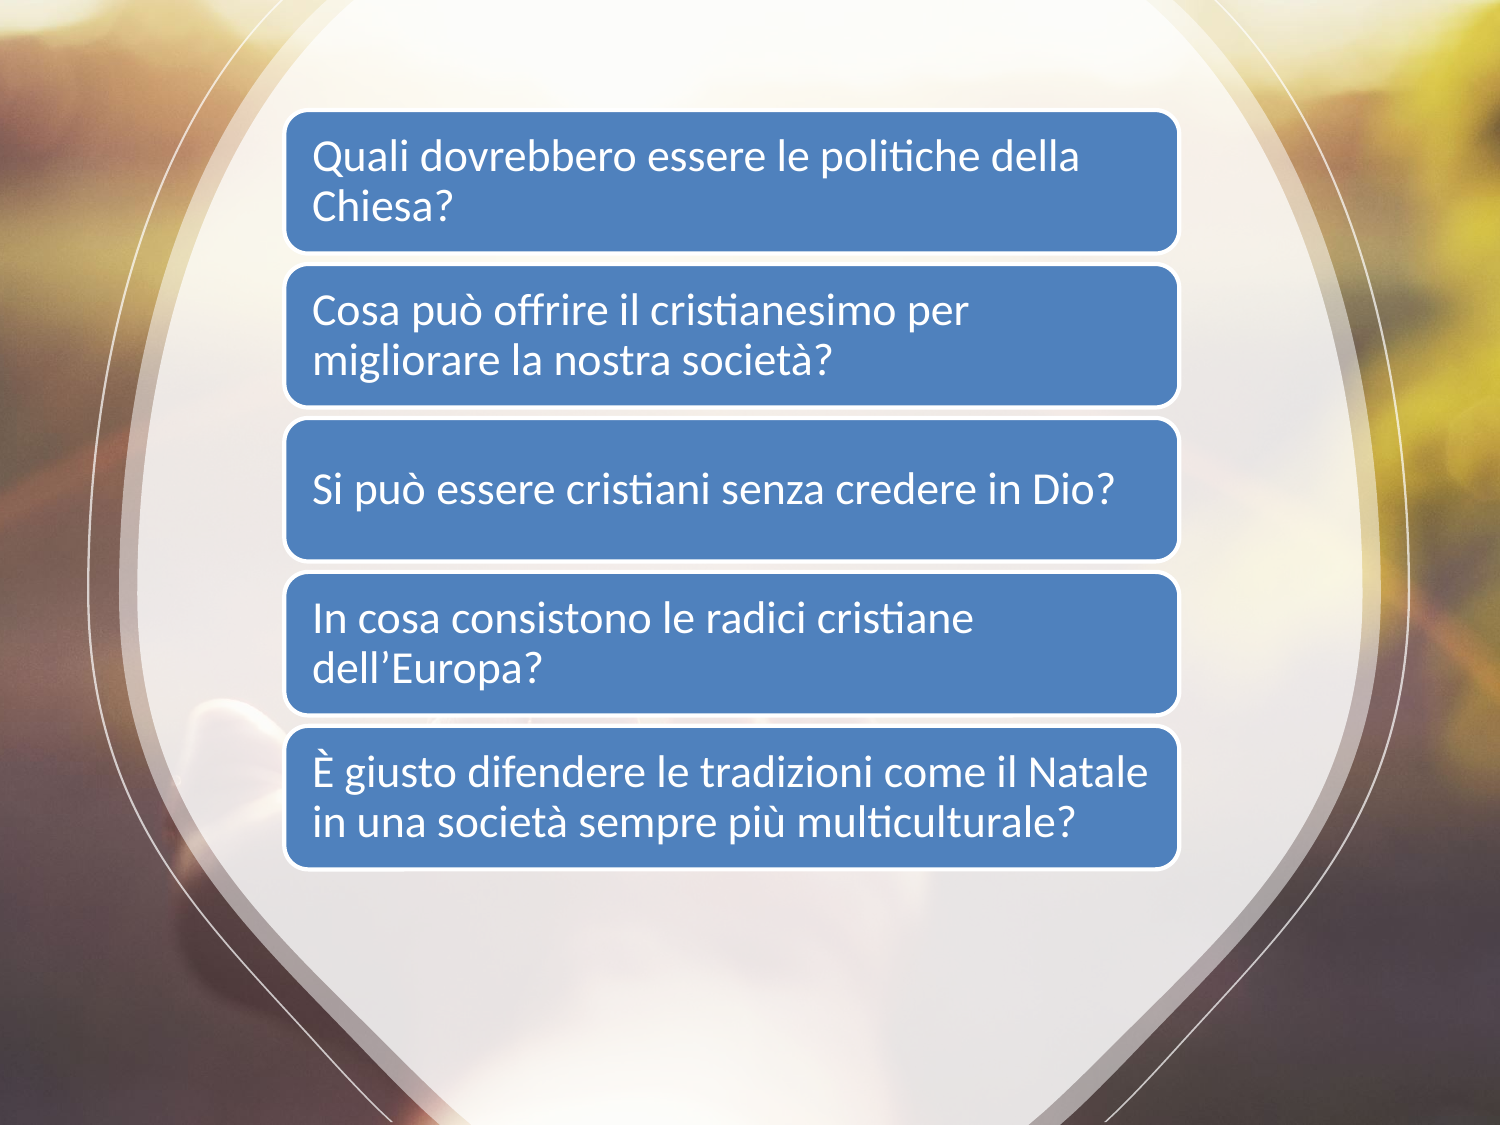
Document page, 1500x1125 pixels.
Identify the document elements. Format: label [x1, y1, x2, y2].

list [284, 55, 1180, 924]
picture [0, 0, 1500, 1125]
